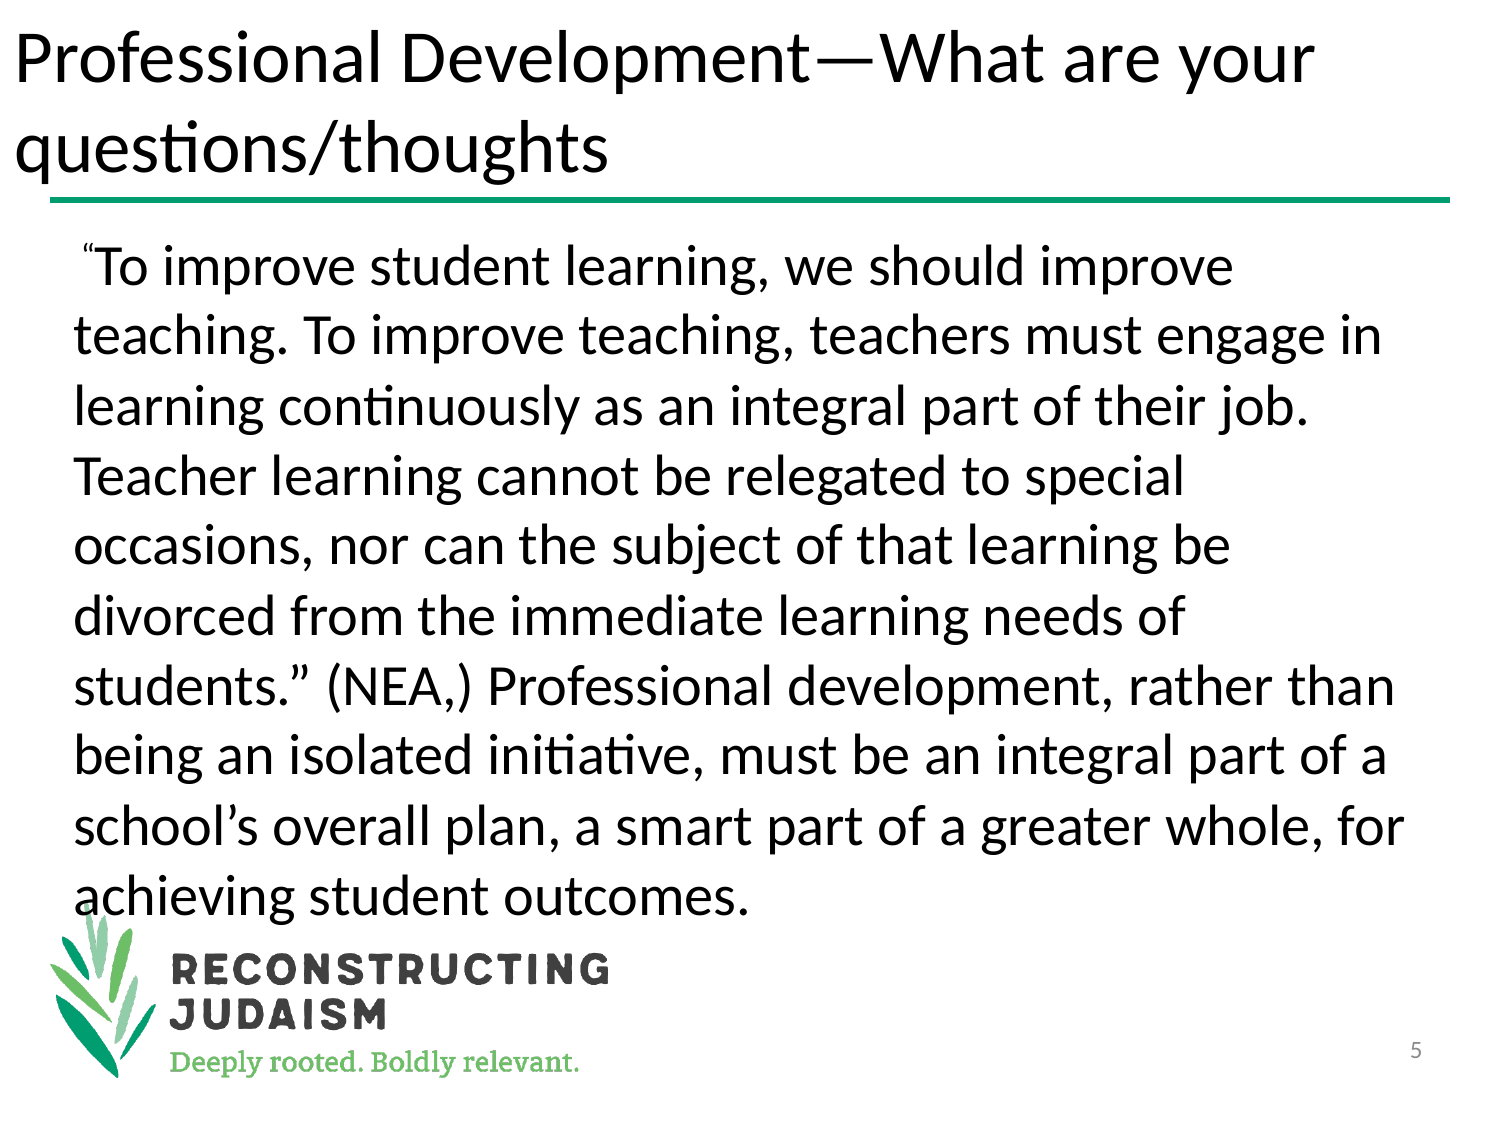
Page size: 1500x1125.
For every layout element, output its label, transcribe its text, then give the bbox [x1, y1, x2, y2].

text_box [130, 24, 1481, 213]
text_box “To improve student learning, we should improve teaching. To improve teaching, teachers must engage in learning continuously as an integral part of their job. Teacher learning cannot be relegated to special occasions, nor can the subject of that learning be divorced from the immediate learning needs of students.” (NEA,) Professional development, rather than being an isolated initiative, must be an integral part of a school’s overall plan, a smart part of a greater whole, for achieving student outcomes. [58, 219, 1439, 934]
text_box Professional Development—What are your questions/thoughts [0, 0, 1406, 195]
slide_number 5 [1087, 1018, 1438, 1078]
picture [49, 900, 608, 1078]
